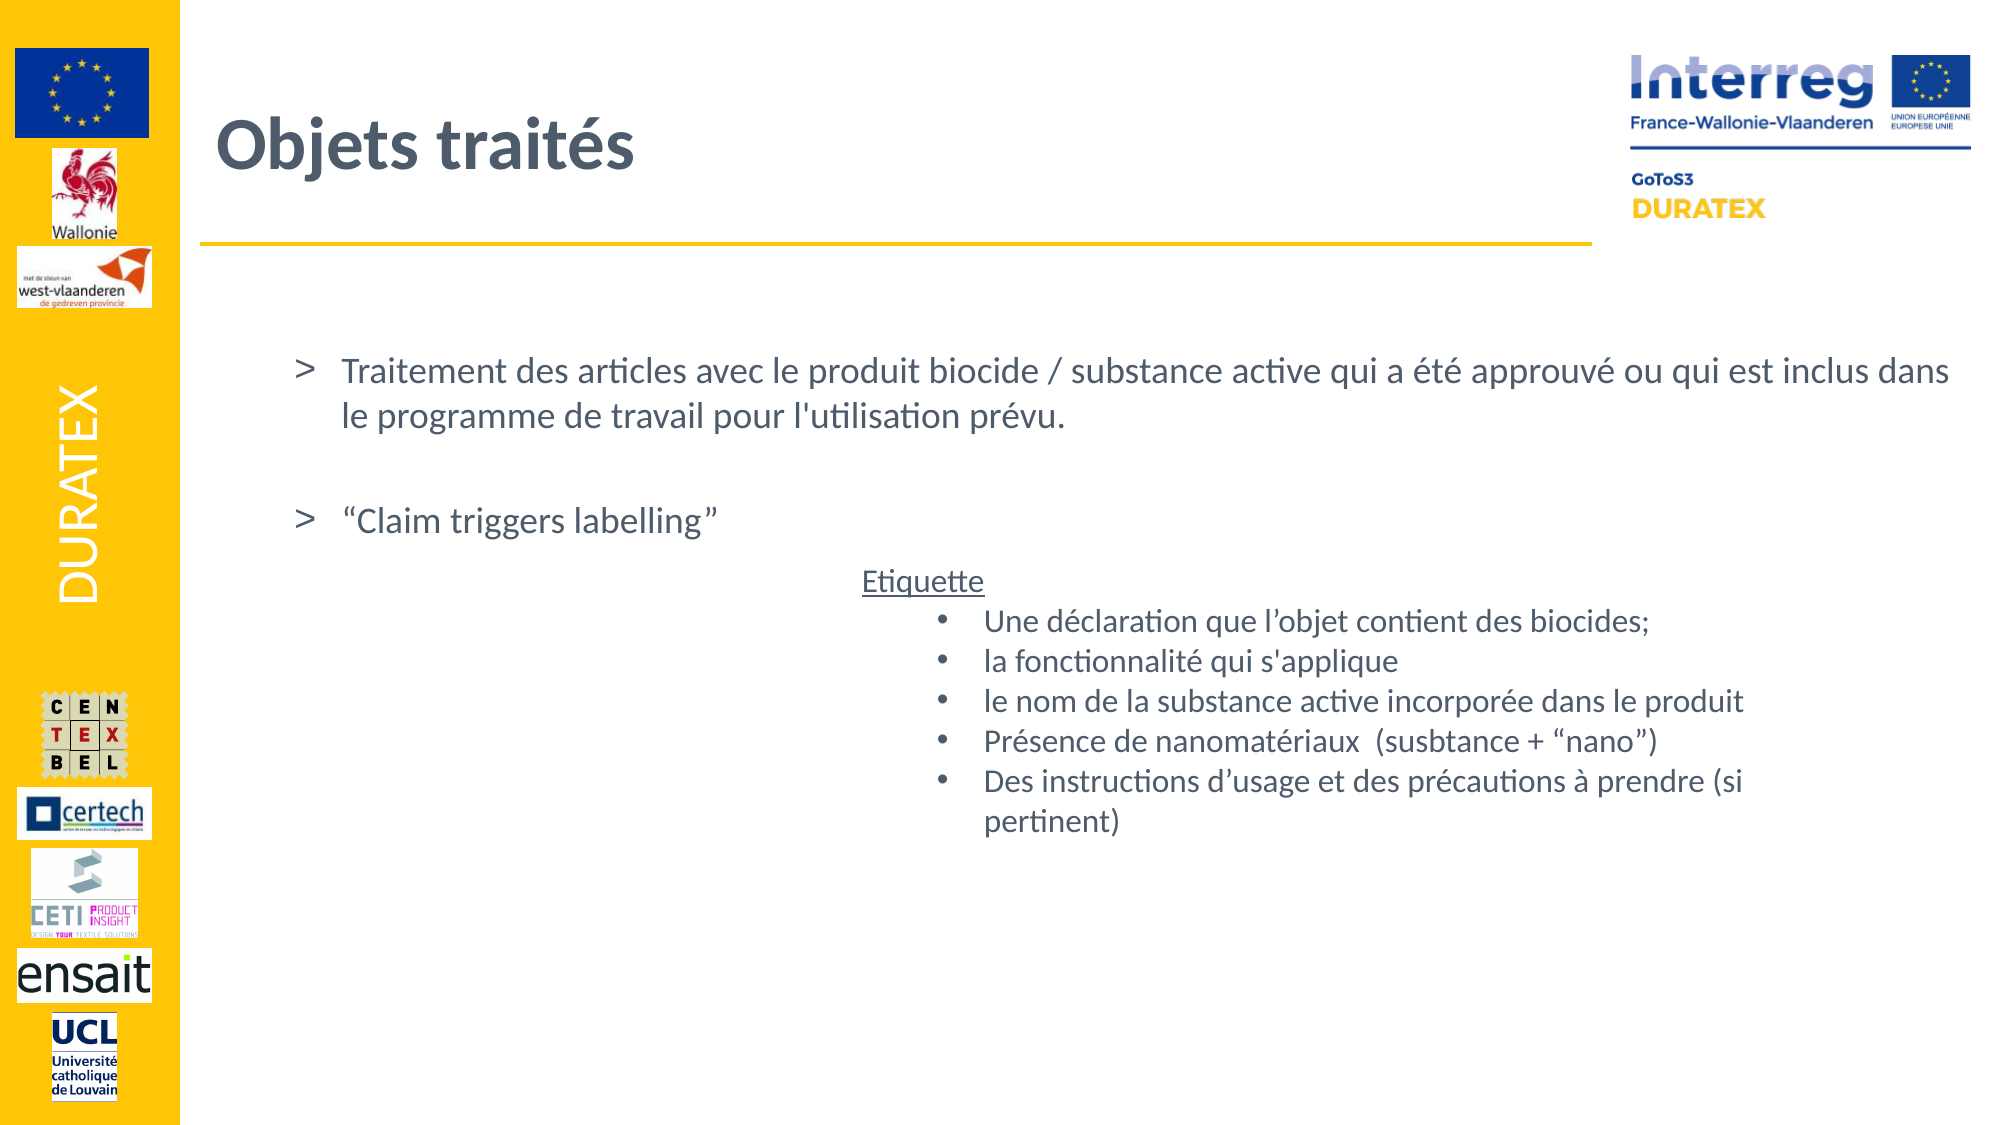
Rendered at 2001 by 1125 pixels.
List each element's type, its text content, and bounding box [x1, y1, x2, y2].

picture [1630, 55, 1972, 226]
picture [52, 1012, 117, 1102]
title Objets traités [201, 45, 1593, 234]
list Traitement des articles avec le produit biocide / substance active qui a été approuvé ou qui est inclus dans le programme de travail pour l'utilisation prévu. “Claim triggers labelling” [204, 260, 1970, 986]
picture [17, 948, 152, 1003]
picture [17, 246, 152, 308]
picture [52, 148, 117, 239]
text_box Etiquette Une déclaration que l’objet contient des biocides; la fonctionnalité qui s'applique le nom de la substance active incorporée dans le produit Présence de nanomatériaux (susbtance + “nano”) Des instructions d’usage et des précautions à prendre (si pertinent) [847, 552, 1860, 847]
picture [31, 848, 138, 938]
picture [15, 48, 149, 138]
picture [17, 787, 152, 840]
